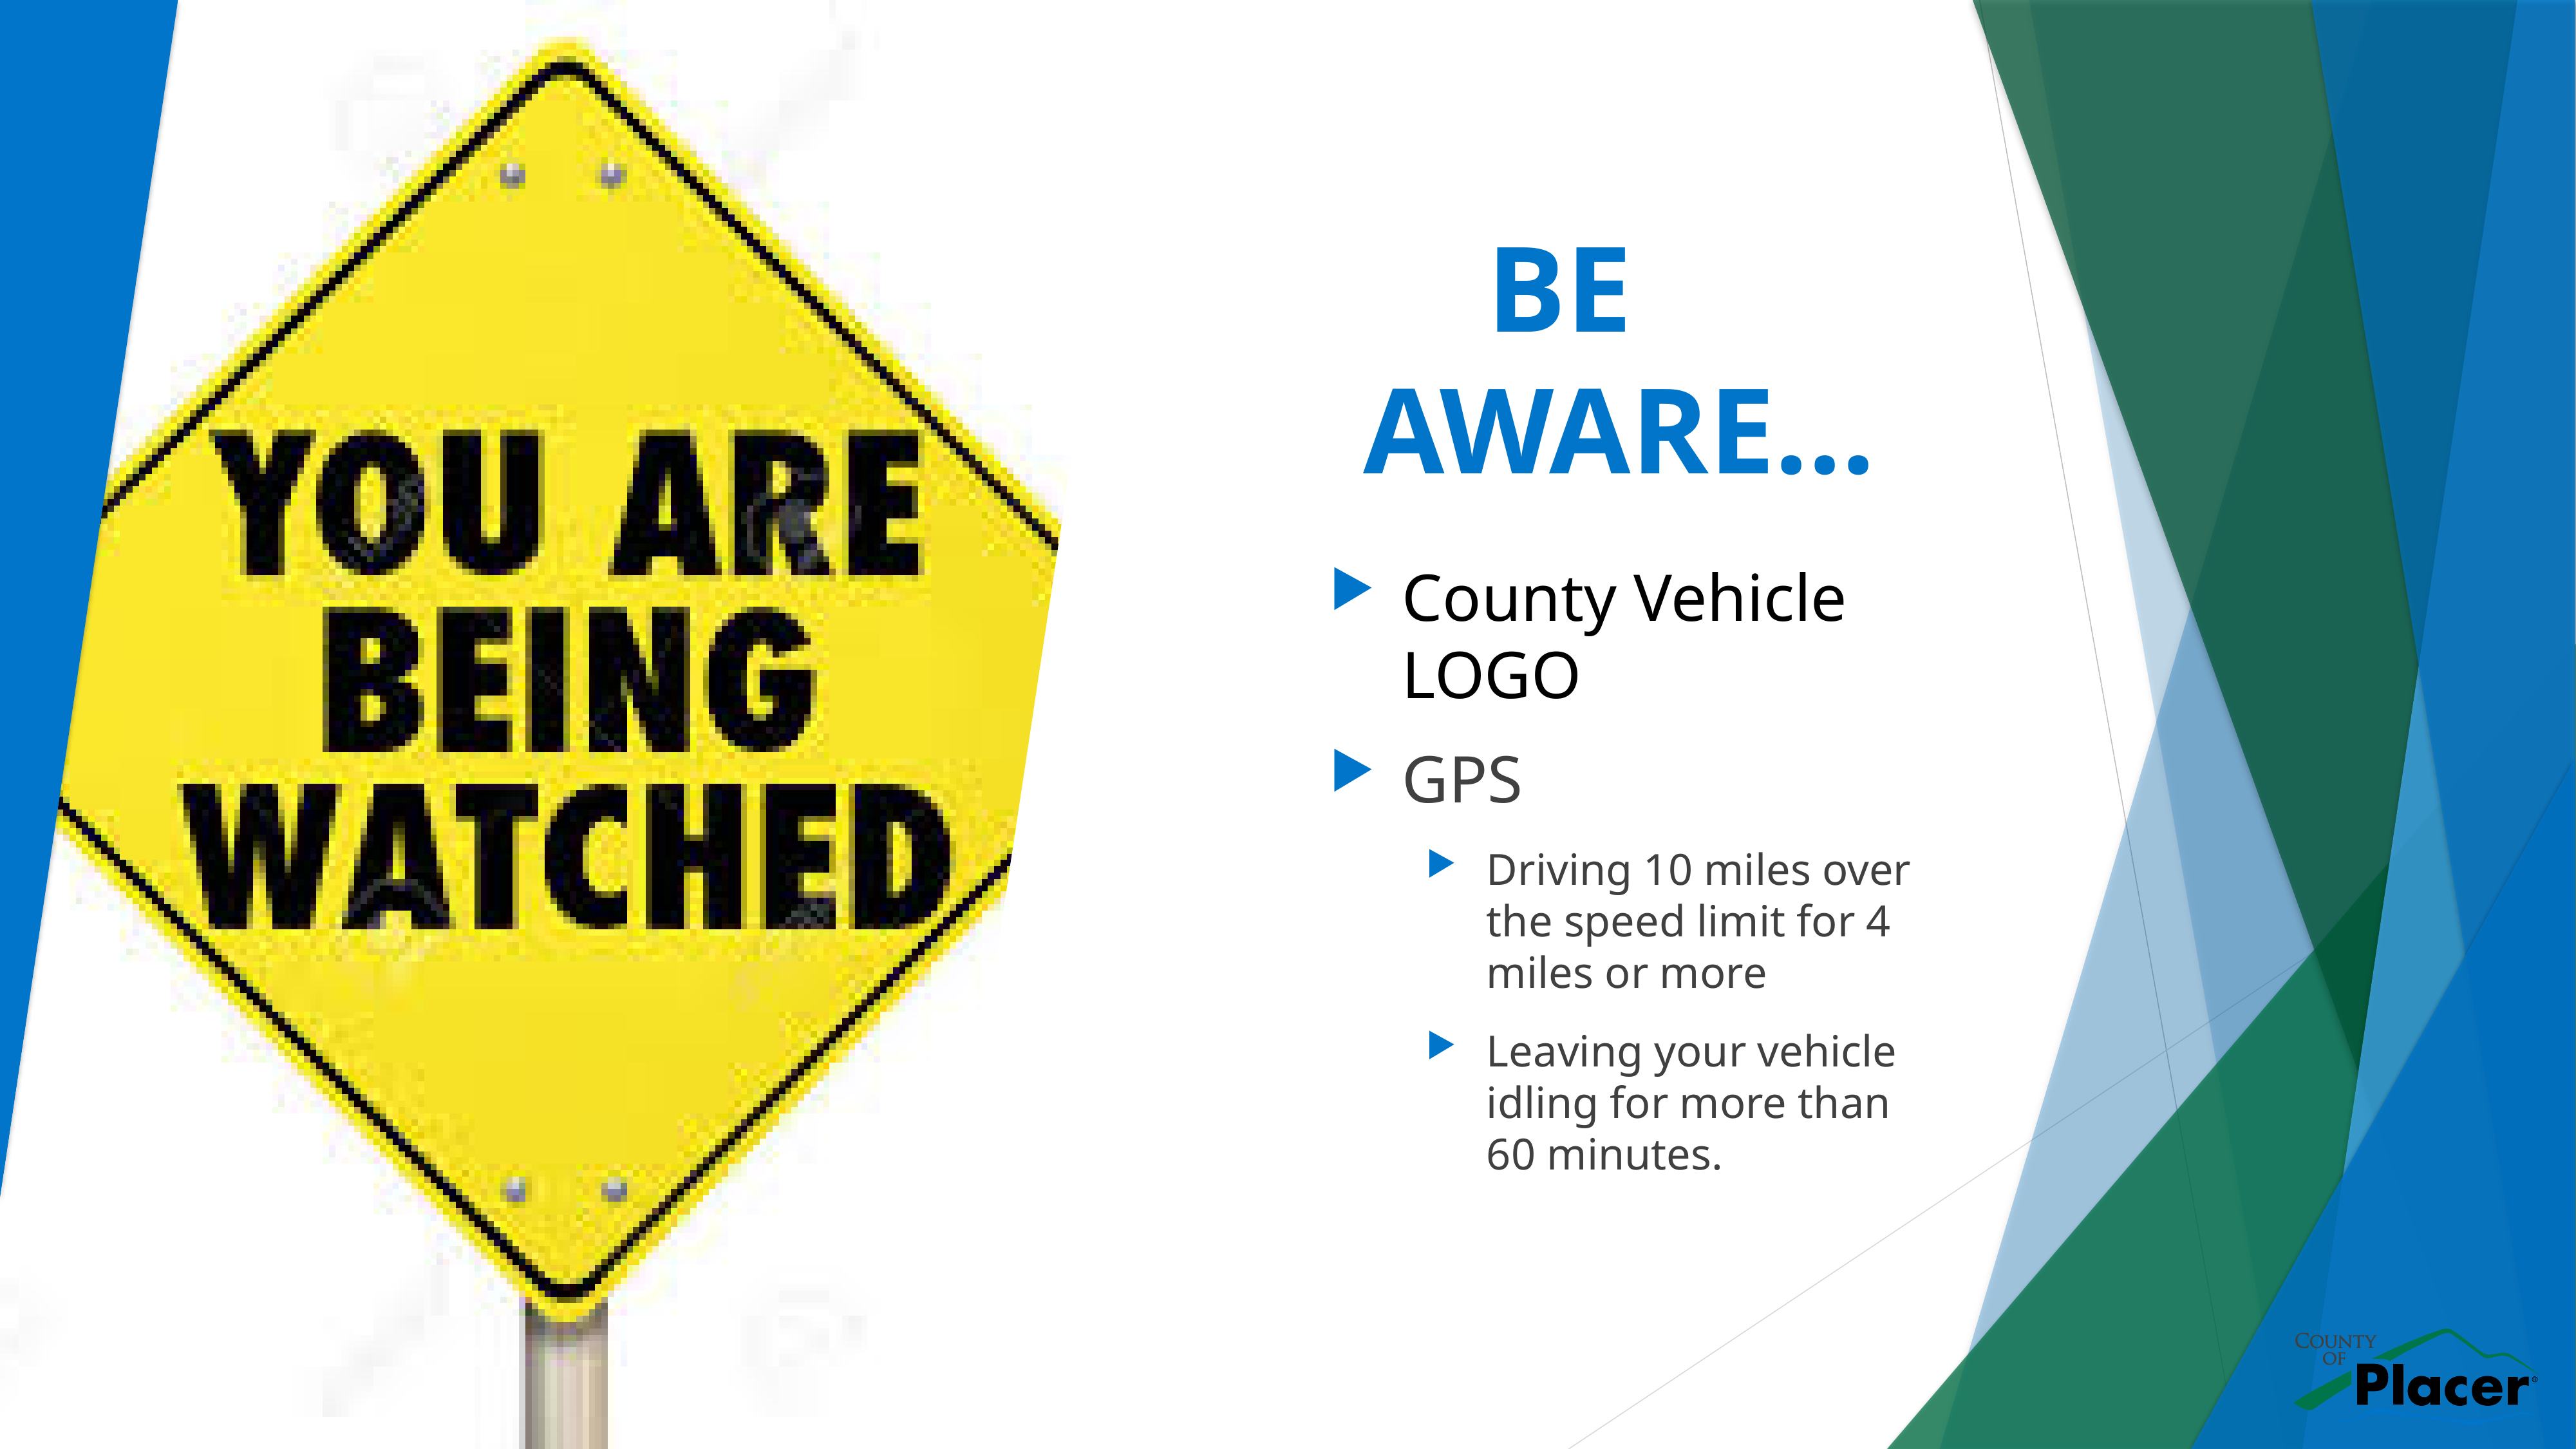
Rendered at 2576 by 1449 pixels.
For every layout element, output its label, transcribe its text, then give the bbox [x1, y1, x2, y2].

title BE AWARE... [1169, 209, 1959, 553]
list County Vehicle LOGO GPS Driving 10 miles over the speed limit for 4 miles or more Leaving your vehicle idling for more than 60 minutes. [1320, 552, 1959, 1240]
picture [2293, 1328, 2541, 1426]
picture [0, 0, 1140, 1449]
